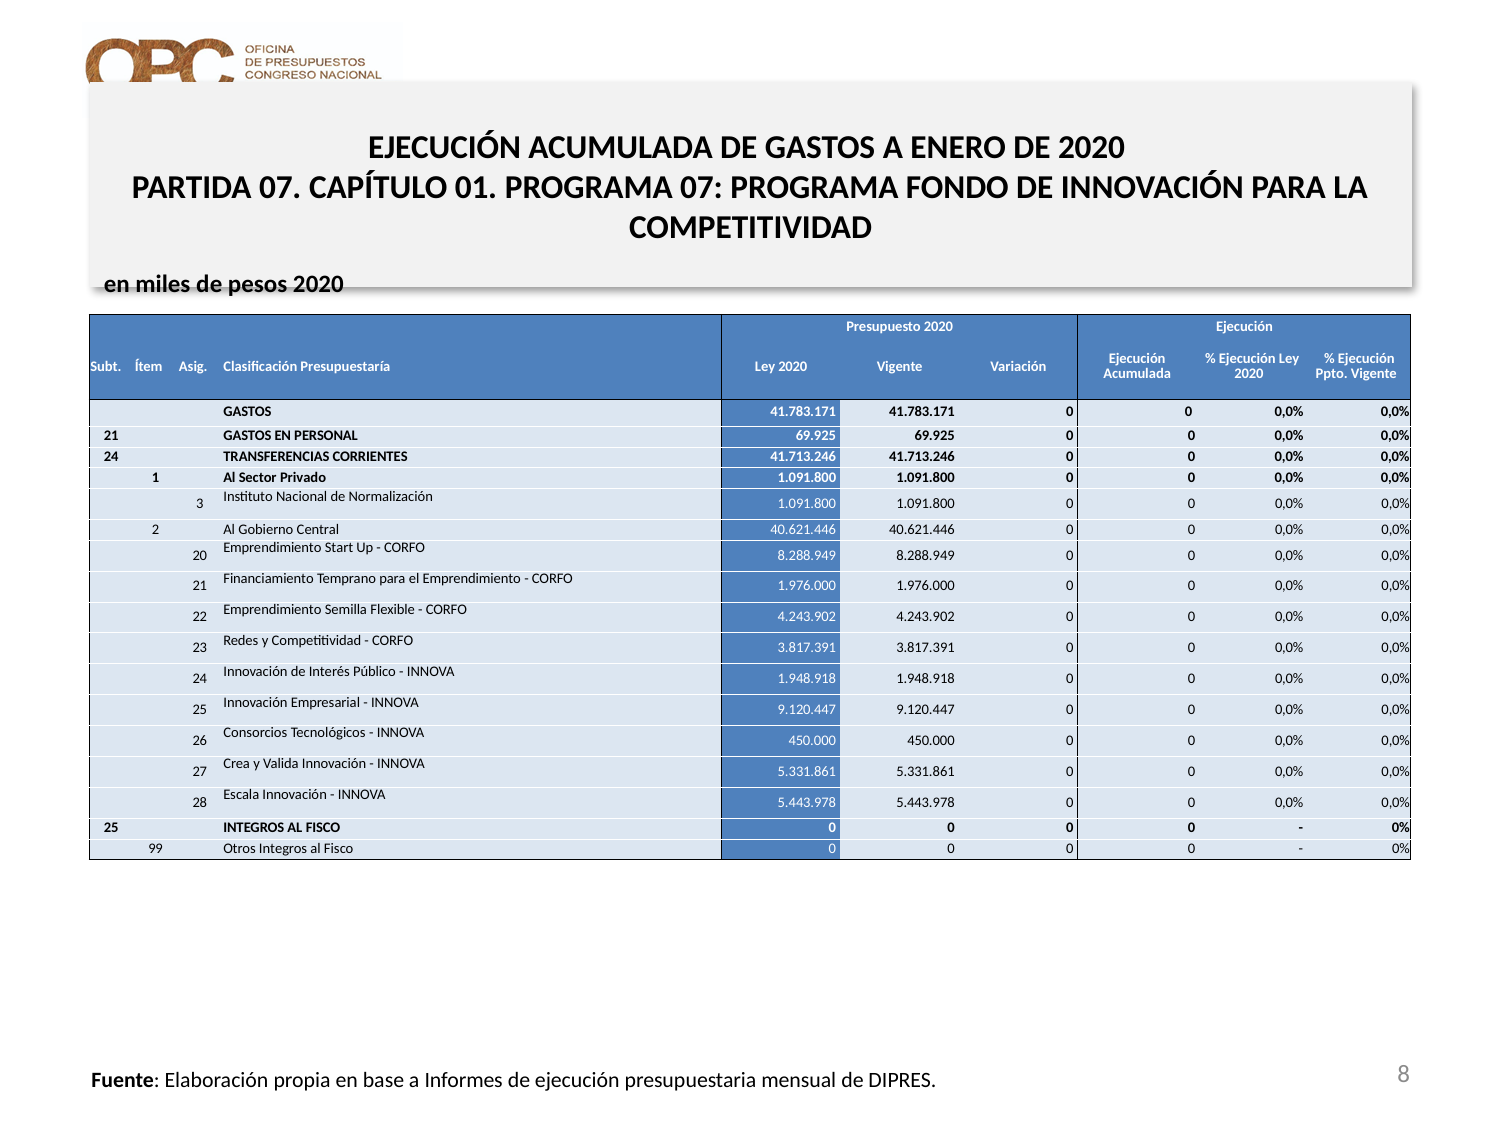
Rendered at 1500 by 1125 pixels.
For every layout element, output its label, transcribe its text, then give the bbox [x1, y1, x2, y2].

table_cell 27 [178, 757, 222, 787]
table_cell [133, 400, 178, 426]
table_cell [133, 541, 178, 571]
table_cell 41.713.246 [722, 448, 840, 467]
table_header [90, 315, 133, 335]
table_cell 1.091.800 [722, 468, 840, 488]
table_header [178, 315, 222, 335]
table_cell 22 [178, 603, 222, 632]
table_cell 0,0% [1196, 726, 1305, 756]
table_cell [178, 448, 222, 467]
table_cell 5.443.978 [840, 788, 959, 818]
table_cell 0,0% [1196, 664, 1305, 694]
table_cell 0 [959, 489, 1077, 519]
table_cell 1.091.800 [840, 489, 959, 519]
table_cell Emprendimiento Semilla Flexible - CORFO [222, 603, 721, 632]
table_cell 0 [1078, 757, 1196, 787]
table_cell 0 [1078, 726, 1196, 756]
table_cell GASTOS [222, 400, 721, 426]
table_cell 0,0% [1196, 400, 1305, 426]
table_cell 41.783.171 [722, 400, 840, 426]
table_cell 25 [90, 819, 133, 839]
table_cell [133, 489, 178, 519]
table_cell [178, 427, 222, 447]
table_cell [90, 664, 133, 694]
table_cell 0,0% [1196, 572, 1305, 602]
table_cell 0,0% [1196, 520, 1305, 540]
table_header [222, 315, 721, 335]
table_cell [133, 726, 178, 756]
table_cell 0 [959, 633, 1077, 663]
table_cell 0 [1078, 541, 1196, 571]
table_cell 8.288.949 [840, 541, 959, 571]
table_cell 0,0% [1305, 520, 1410, 540]
table_cell [178, 840, 222, 859]
table_cell 99 [133, 840, 178, 859]
table_cell Emprendimiento Start Up - CORFO [222, 541, 721, 571]
table_cell 0,0% [1305, 468, 1410, 488]
table_cell [90, 695, 133, 725]
table_cell Innovación de Interés Público - INNOVA [222, 664, 721, 694]
table_cell 0,0% [1305, 489, 1410, 519]
table_cell Redes y Competitividad - CORFO [222, 633, 721, 663]
table_cell - [1196, 840, 1305, 859]
table_cell [178, 468, 222, 488]
table_cell 1.976.000 [722, 572, 840, 602]
table_cell 0,0% [1305, 448, 1410, 467]
table_cell [178, 520, 222, 540]
table_cell Crea y Valida Innovación - INNOVA [222, 757, 721, 787]
table_cell 21 [90, 427, 133, 447]
table_cell 0,0% [1305, 757, 1410, 787]
table_cell % Ejecución Ley 2020 [1196, 335, 1305, 399]
table_cell 1.948.918 [722, 664, 840, 694]
table_cell [90, 603, 133, 632]
table_cell 0 [1078, 427, 1196, 447]
table_cell 5.331.861 [722, 757, 840, 787]
table_cell 4.243.902 [722, 603, 840, 632]
table_header Presupuesto 2020 [722, 315, 1077, 335]
table_cell 0 [840, 840, 959, 859]
table_cell 41.713.246 [840, 448, 959, 467]
table_cell [133, 664, 178, 694]
table_cell Variación [959, 335, 1077, 399]
table_cell Instituto Nacional de Normalización [222, 489, 721, 519]
table_cell 0 [959, 400, 1077, 426]
table_cell 0% [1305, 840, 1410, 859]
table_cell 0 [722, 840, 840, 859]
table_cell 0,0% [1196, 541, 1305, 571]
table_cell Ejecución Acumulada [1078, 335, 1196, 399]
table_cell [178, 819, 222, 839]
table_cell GASTOS EN PERSONAL [222, 427, 721, 447]
table_cell Vigente [840, 335, 959, 399]
table_cell % Ejecución Ppto. Vigente [1305, 335, 1410, 399]
table_cell 0,0% [1305, 572, 1410, 602]
table_cell 0 [1078, 664, 1196, 694]
table_cell 1.948.918 [840, 664, 959, 694]
table_cell 0 [1078, 603, 1196, 632]
table_cell [90, 633, 133, 663]
table_cell [133, 448, 178, 467]
table_cell [133, 757, 178, 787]
table_cell [90, 520, 133, 540]
table_cell Clasificación Presupuestaría [222, 335, 721, 399]
table_cell 0 [959, 448, 1077, 467]
table_cell 24 [178, 664, 222, 694]
table_cell 0 [1078, 572, 1196, 602]
table_cell 0,0% [1196, 448, 1305, 467]
table_cell 25 [178, 695, 222, 725]
table_cell [133, 633, 178, 663]
table_cell TRANSFERENCIAS CORRIENTES [222, 448, 721, 467]
table_cell [90, 489, 133, 519]
table_cell 40.621.446 [840, 520, 959, 540]
table_header [133, 315, 178, 335]
table_cell Al Sector Privado [222, 468, 721, 488]
table_cell 0,0% [1196, 603, 1305, 632]
table_cell [133, 603, 178, 632]
table_cell 0 [1078, 468, 1196, 488]
table_cell [178, 400, 222, 426]
table_cell Ítem [133, 335, 178, 399]
table_cell 23 [178, 633, 222, 663]
table_cell 0 [959, 819, 1077, 839]
table_cell 3 [178, 489, 222, 519]
table_cell Otros Integros al Fisco [222, 840, 721, 859]
table_cell [133, 572, 178, 602]
table_cell 5.331.861 [840, 757, 959, 787]
slide_number 8 [1074, 1042, 1425, 1103]
text_box en miles de pesos 2020 [89, 259, 1411, 300]
table_cell [133, 427, 178, 447]
table_cell 0,0% [1305, 427, 1410, 447]
table_cell [90, 400, 133, 426]
table_cell [90, 726, 133, 756]
table_cell 0 [959, 520, 1077, 540]
table_cell [90, 840, 133, 859]
table_cell 1.976.000 [840, 572, 959, 602]
table_cell 21 [178, 572, 222, 602]
table_cell 0,0% [1196, 427, 1305, 447]
table_cell 69.925 [722, 427, 840, 447]
table_cell 0 [1078, 400, 1196, 426]
table_cell 0 [959, 603, 1077, 632]
table_cell Escala Innovación - INNOVA [222, 788, 721, 818]
table_cell Asig. [178, 335, 222, 399]
table_cell 4.243.902 [840, 603, 959, 632]
table_cell 450.000 [722, 726, 840, 756]
table_cell 0 [1078, 840, 1196, 859]
table_cell 0,0% [1196, 757, 1305, 787]
table_cell 0,0% [1196, 695, 1305, 725]
table_cell - [1196, 819, 1305, 839]
table_cell 9.120.447 [722, 695, 840, 725]
table_header Ejecución [1078, 315, 1410, 335]
table_cell Subt. [90, 335, 133, 399]
table_cell 9.120.447 [840, 695, 959, 725]
table_cell 3.817.391 [722, 633, 840, 663]
table_cell 0 [959, 664, 1077, 694]
table_cell 0 [1078, 788, 1196, 818]
table_cell 0 [1078, 489, 1196, 519]
table_cell Consorcios Tecnológicos - INNOVA [222, 726, 721, 756]
table_cell 0,0% [1305, 726, 1410, 756]
table_cell [90, 757, 133, 787]
table_cell [133, 695, 178, 725]
table_cell 0,0% [1305, 695, 1410, 725]
table_cell 0 [959, 427, 1077, 447]
table_cell 2 [133, 520, 178, 540]
table_cell 0,0% [1305, 664, 1410, 694]
footer Fuente: Elaboración propia en base a Informes de ejecución presupuestaria mensual de DIPRES. [76, 1057, 1427, 1118]
title EJECUCIÓN ACUMULADA DE GASTOS A ENERO DE 2020 PARTIDA 07. CAPÍTULO 01. PROGRAMA 07: PROGRAMA FONDO DE INNOVACIÓN PARA LA COMPETITIVIDAD [90, 82, 1411, 259]
table_cell 0% [1305, 819, 1410, 839]
table_cell [90, 468, 133, 488]
table_cell 0 [959, 572, 1077, 602]
table_cell 3.817.391 [840, 633, 959, 663]
table_cell 0 [959, 840, 1077, 859]
table_cell 450.000 [840, 726, 959, 756]
table_cell 1.091.800 [722, 489, 840, 519]
table_cell 1.091.800 [840, 468, 959, 488]
table_cell [90, 541, 133, 571]
table_cell 0,0% [1305, 788, 1410, 818]
table_cell [90, 788, 133, 818]
table_cell 0,0% [1305, 541, 1410, 571]
table_cell 0 [840, 819, 959, 839]
table_cell 0 [1078, 695, 1196, 725]
table_cell 0,0% [1305, 603, 1410, 632]
table_cell Al Gobierno Central [222, 520, 721, 540]
table_cell INTEGROS AL FISCO [222, 819, 721, 839]
table_cell 0 [959, 757, 1077, 787]
table_cell 0 [1078, 819, 1196, 839]
table_cell [133, 788, 178, 818]
table_cell 1 [133, 468, 178, 488]
table_cell 0 [1078, 520, 1196, 540]
table_cell 69.925 [840, 427, 959, 447]
table_cell 0,0% [1196, 468, 1305, 488]
table_cell Ley 2020 [722, 335, 840, 399]
table_cell 0 [959, 541, 1077, 571]
table_cell 0 [959, 726, 1077, 756]
table_cell 40.621.446 [722, 520, 840, 540]
table_cell 5.443.978 [722, 788, 840, 818]
table_cell 0,0% [1305, 400, 1410, 426]
table_cell 0,0% [1196, 633, 1305, 663]
table_cell 26 [178, 726, 222, 756]
table_cell 0 [959, 468, 1077, 488]
table_cell 20 [178, 541, 222, 571]
table_cell [133, 819, 178, 839]
table_cell 0 [1078, 448, 1196, 467]
table_cell 28 [178, 788, 222, 818]
table_cell 0 [959, 695, 1077, 725]
picture [82, 22, 403, 118]
table_cell [90, 572, 133, 602]
table_cell 24 [90, 448, 133, 467]
table_cell 0 [959, 788, 1077, 818]
table_cell 41.783.171 [840, 400, 959, 426]
table_cell Financiamiento Temprano para el Emprendimiento - CORFO [222, 572, 721, 602]
table_cell Innovación Empresarial - INNOVA [222, 695, 721, 725]
table_cell 0,0% [1196, 788, 1305, 818]
table_cell 0,0% [1305, 633, 1410, 663]
table_cell 0 [722, 819, 840, 839]
table_cell 8.288.949 [722, 541, 840, 571]
table_cell 0 [1078, 633, 1196, 663]
table_cell 0,0% [1196, 489, 1305, 519]
